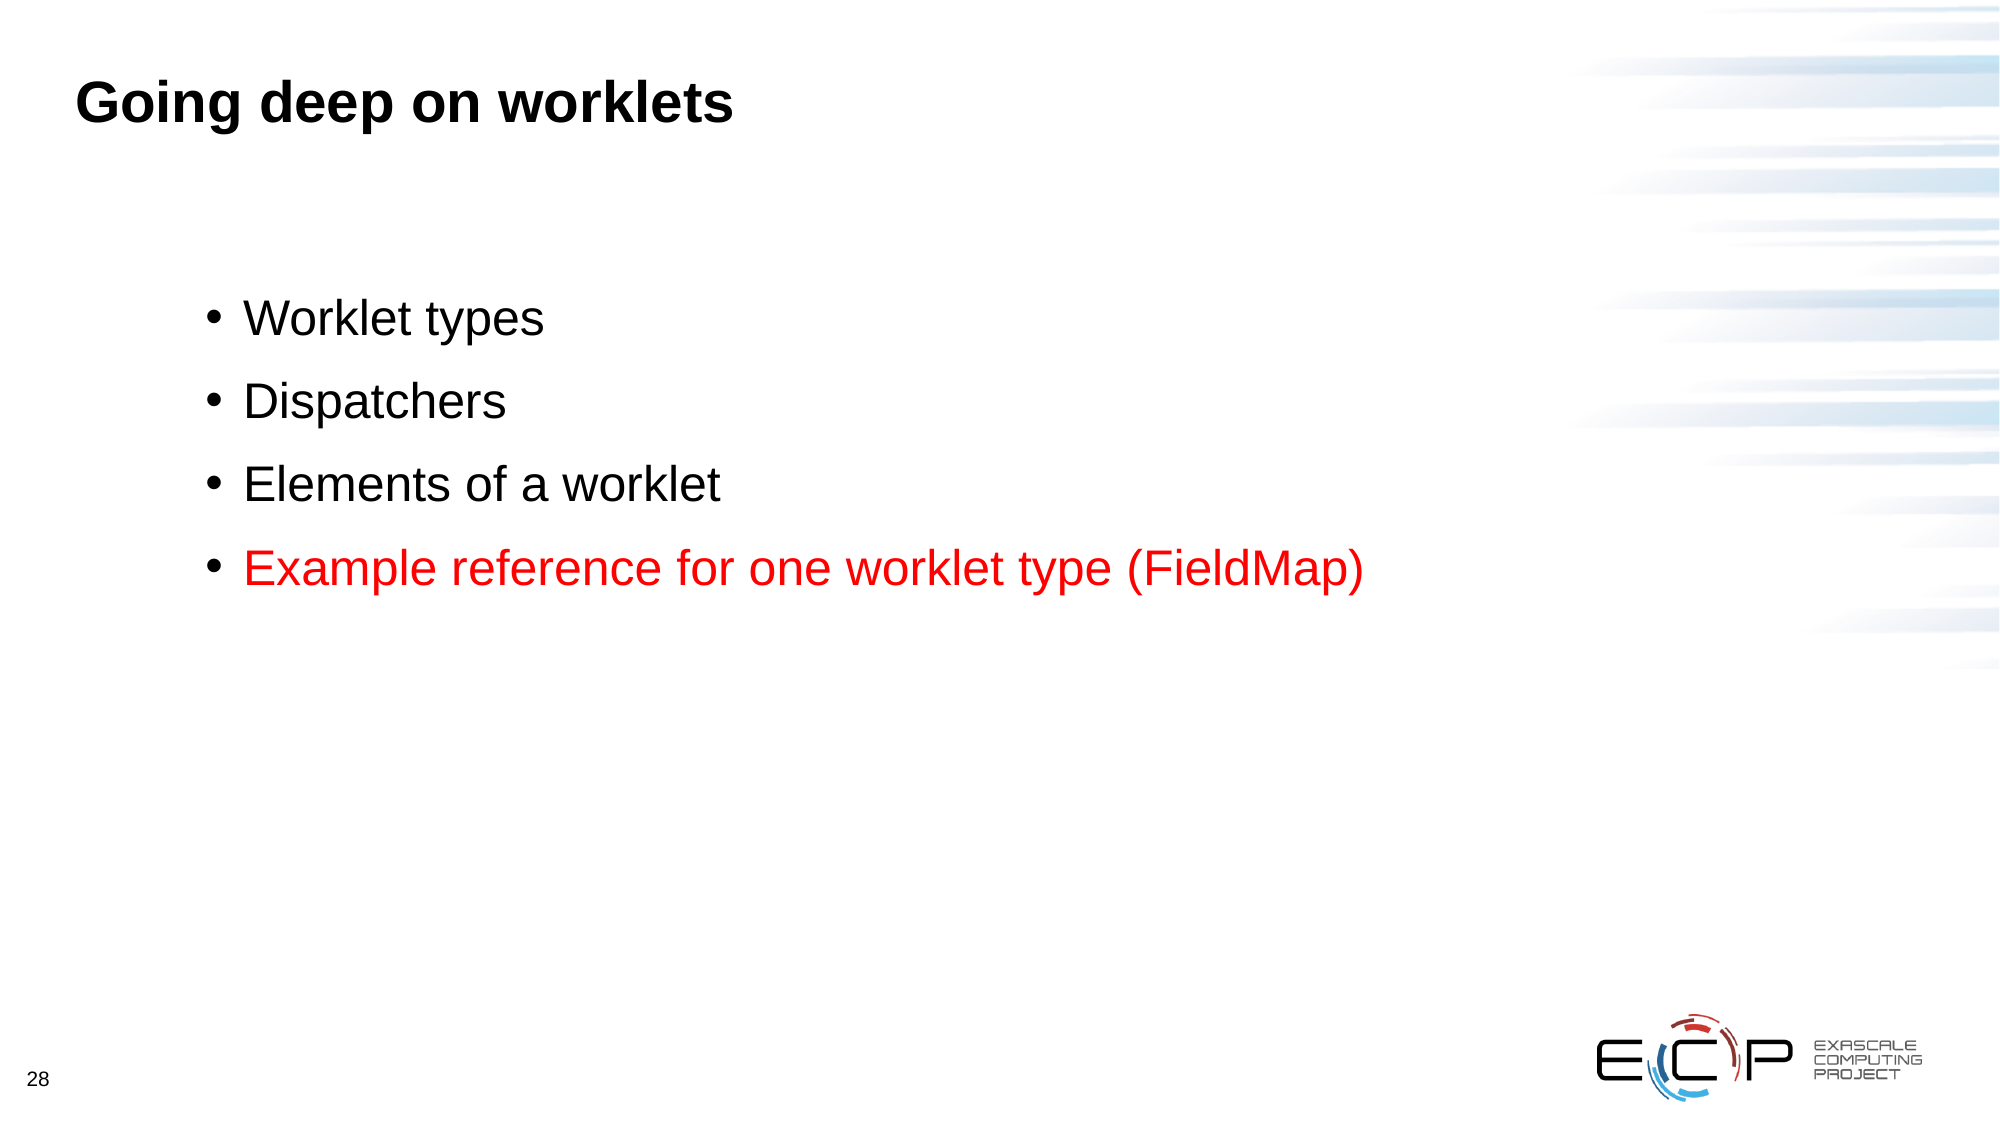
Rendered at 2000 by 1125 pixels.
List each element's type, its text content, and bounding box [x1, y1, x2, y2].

picture [1531, 0, 2000, 669]
text_box Worklet types Dispatchers Elements of a worklet Example reference for one worklet type (FieldMap) [190, 284, 1848, 949]
title Going deep on worklets [59, 67, 1927, 218]
picture [1597, 1014, 1922, 1102]
